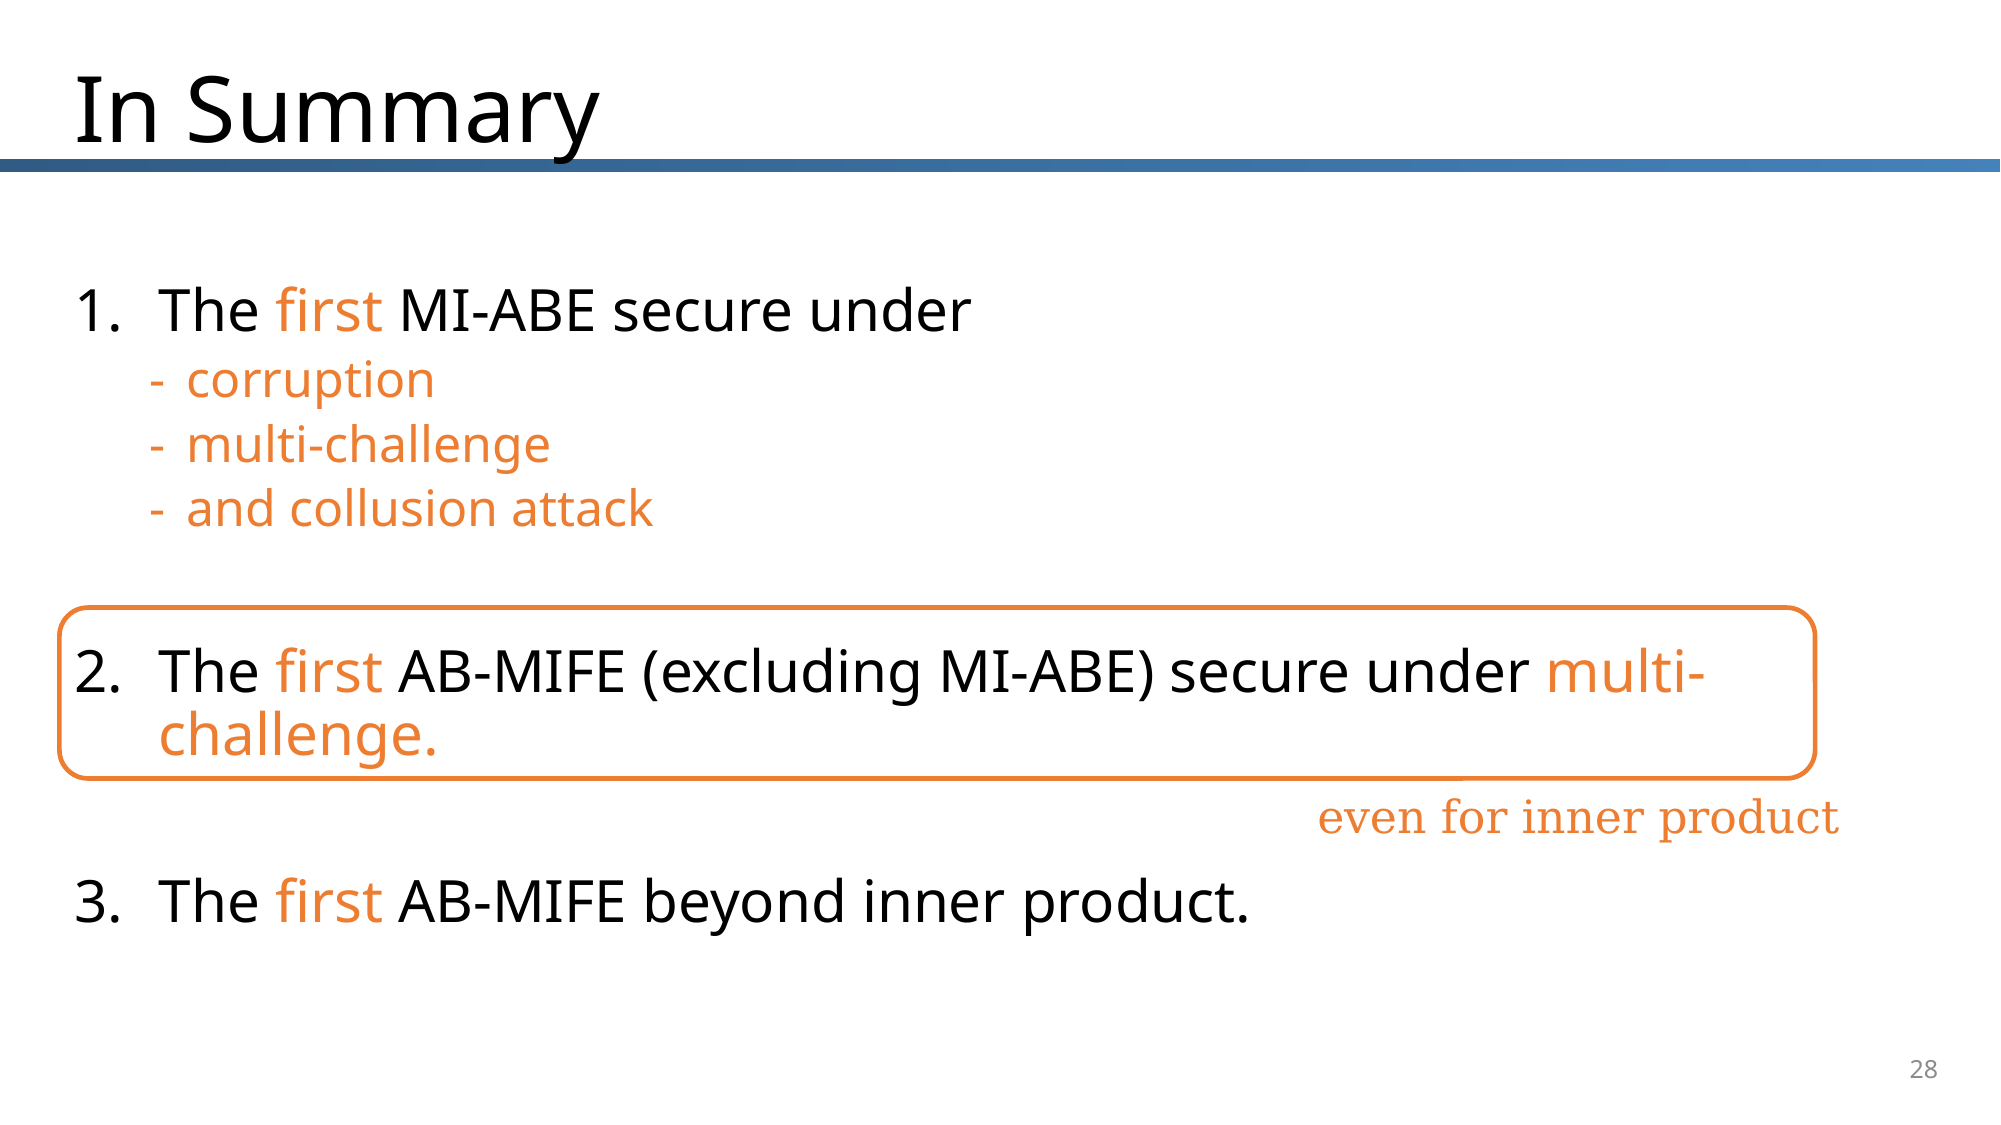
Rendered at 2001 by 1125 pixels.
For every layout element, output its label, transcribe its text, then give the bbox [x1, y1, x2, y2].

slide_number 28 [1503, 1040, 1953, 1101]
title In Summary [59, 4, 1954, 222]
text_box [59, 607, 1816, 852]
list The first MI-ABE secure under corruption multi-challenge and collusion attack The first AB-MIFE (excluding MI-ABE) secure under multi-challenge. The first AB-MIFE beyond inner product. [59, 273, 1978, 1014]
